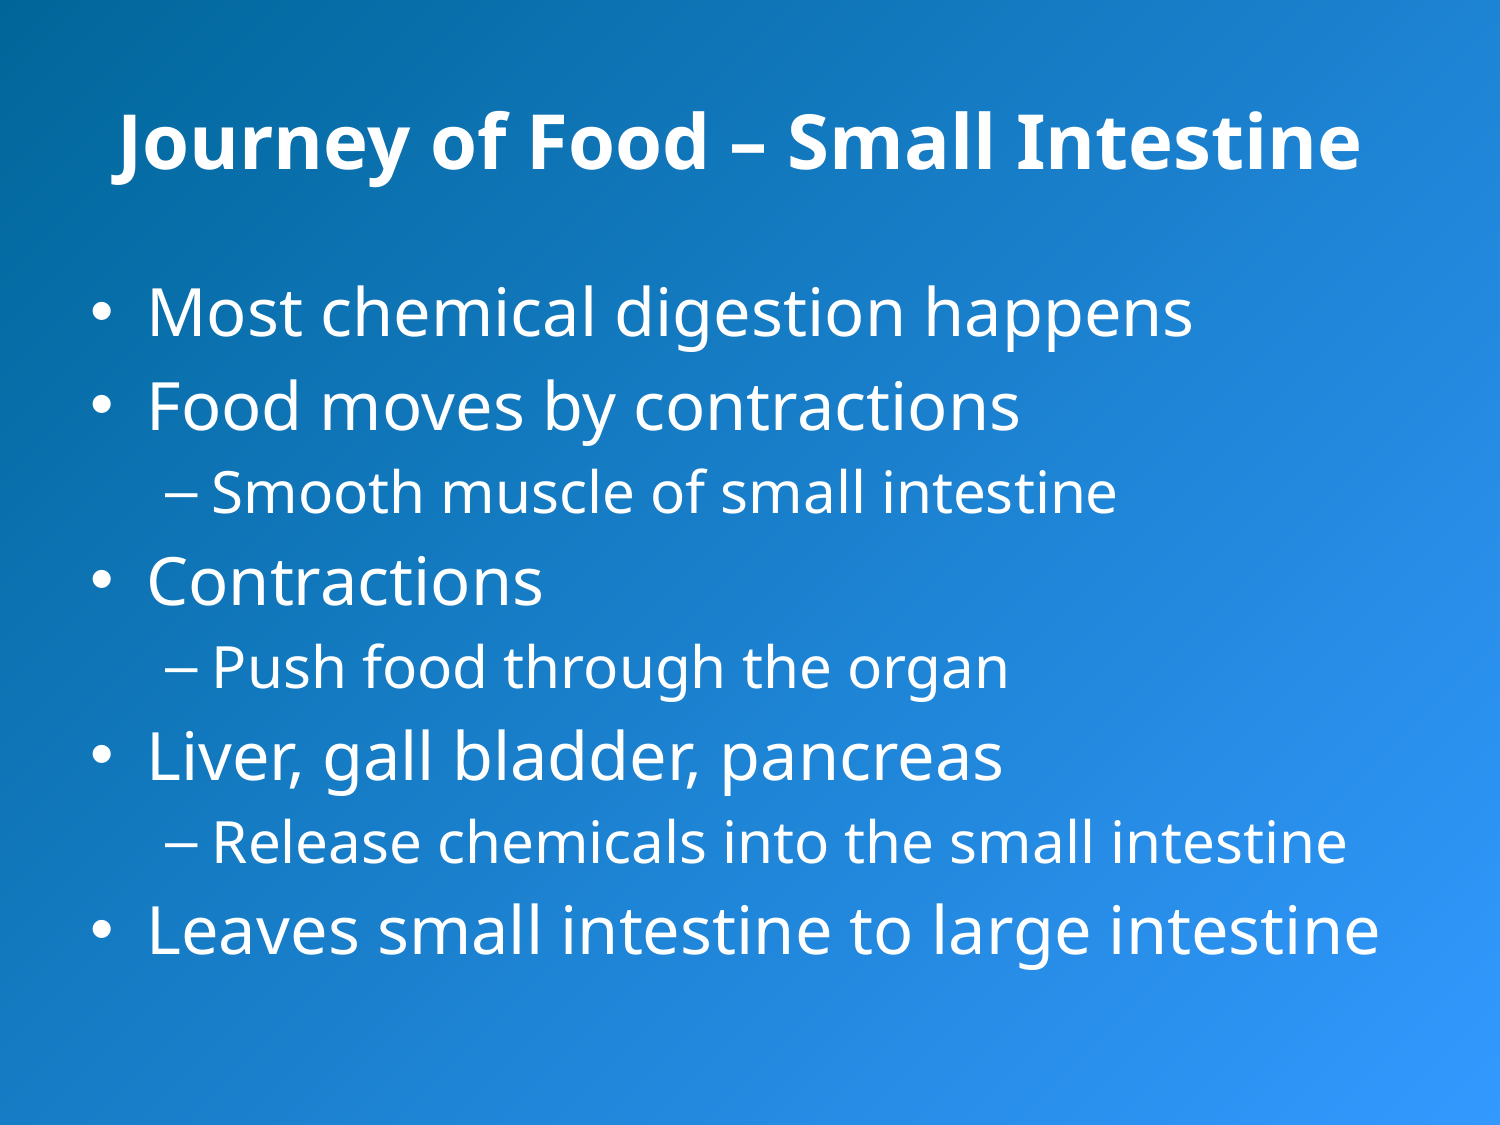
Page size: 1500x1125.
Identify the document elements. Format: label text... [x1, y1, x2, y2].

list Most chemical digestion happens Food moves by contractions Smooth muscle of small intestine Contractions Push food through the organ Liver, gall bladder, pancreas Release chemicals into the small intestine Leaves small intestine to large intestine [75, 262, 1425, 1005]
title Journey of Food – Small Intestine [75, 45, 1425, 233]
